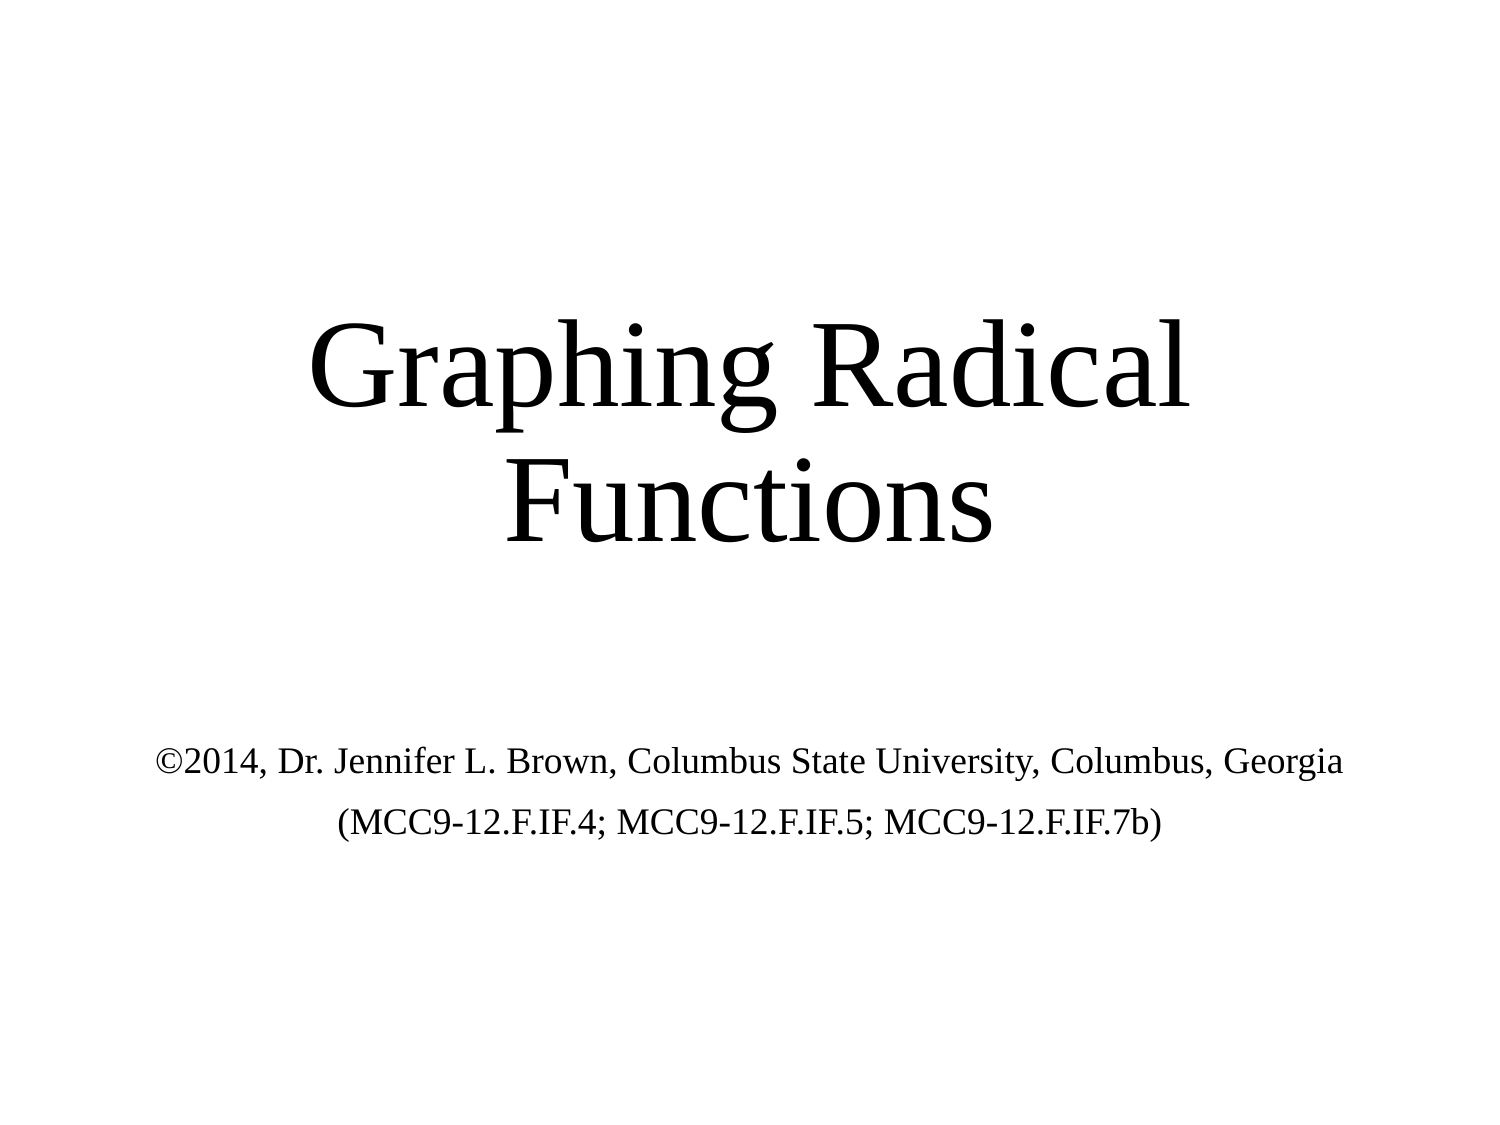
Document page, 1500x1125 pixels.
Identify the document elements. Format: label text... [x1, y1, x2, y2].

title Graphing Radical Functions [112, 184, 1388, 576]
subtitle ©2014, Dr. Jennifer L. Brown, Columbus State University, Columbus, Georgia (MCC9-12.F.IF.4; MCC9-12.F.IF.5; MCC9-12.F.IF.7b) [83, 733, 1417, 1006]
